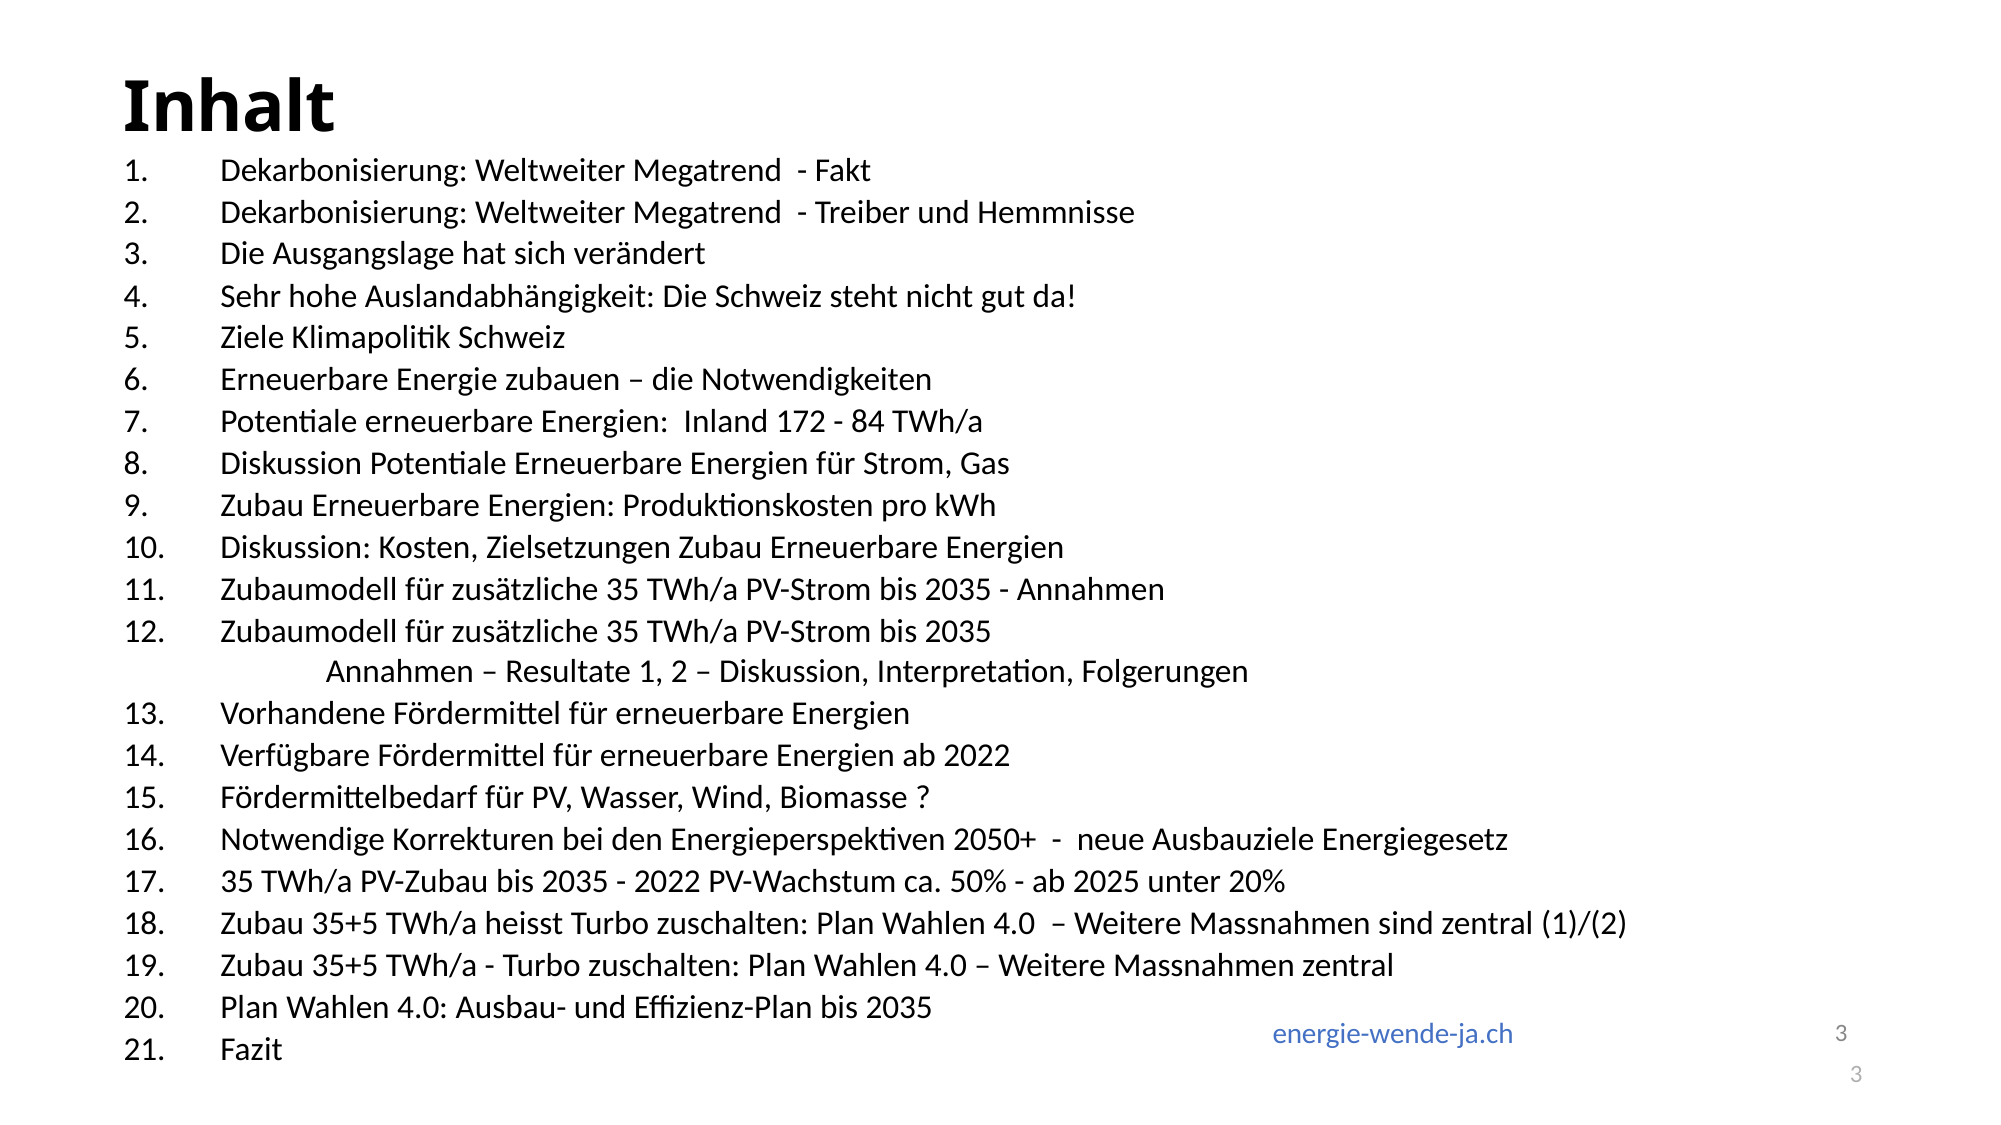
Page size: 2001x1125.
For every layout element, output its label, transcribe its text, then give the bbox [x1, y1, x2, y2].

text_box 3 [1850, 1018, 1854, 1042]
text_box Inhalt Dekarbonisierung: Weltweiter Megatrend - Fakt Dekarbonisierung: Weltweiter Megatrend - Treiber und Hemmnisse Die Ausgangslage hat sich verändert Sehr hohe Auslandabhängigkeit: Die Schweiz steht nicht gut da! Ziele Klimapolitik Schweiz Erneuerbare Energie zubauen – die Notwendigkeiten Potentiale erneuerbare Energien: Inland 172 - 84 TWh/a Diskussion Potentiale Erneuerbare Energien für Strom, Gas Zubau Erneuerbare Energien: Produktionskosten pro kWh Diskussion: Kosten, Zielsetzungen Zubau Erneuerbare Energien Zubaumodell für zusätzliche 35 TWh/a PV-Strom bis 2035 - Annahmen Zubaumodell für zusätzliche 35 TWh/a PV-Strom bis 2035 Annahmen – Resultate 1, 2 – Diskussion, Interpretation, Folgerungen Vorhandene Fördermittel für erneuerbare Energien Verfügbare Fördermittel für erneuerbare Energien ab 2022 Fördermittelbedarf für PV, Wasser, Wind, Biomasse ? Notwendige Korrekturen bei den Energieperspektiven 2050+ - neue Ausbauziele Energiegesetz 35 TWh/a PV-Zubau bis 2035 - 2022 PV-Wachstum ca. 50% - ab 2025 unter 20% Zubau 35+5 TWh/a heisst Turbo zuschalten: Plan Wahlen 4.0 – Weitere Massnahmen sind zentral (1)/(2) Zubau 35+5 TWh/a - Turbo zuschalten: Plan Wahlen 4.0 – Weitere Massnahmen zentral Plan Wahlen 4.0: Ausbau- und Effizienz-Plan bis 2035 Fazit [115, 58, 1850, 1067]
slide_number 3 [1412, 1042, 1863, 1103]
